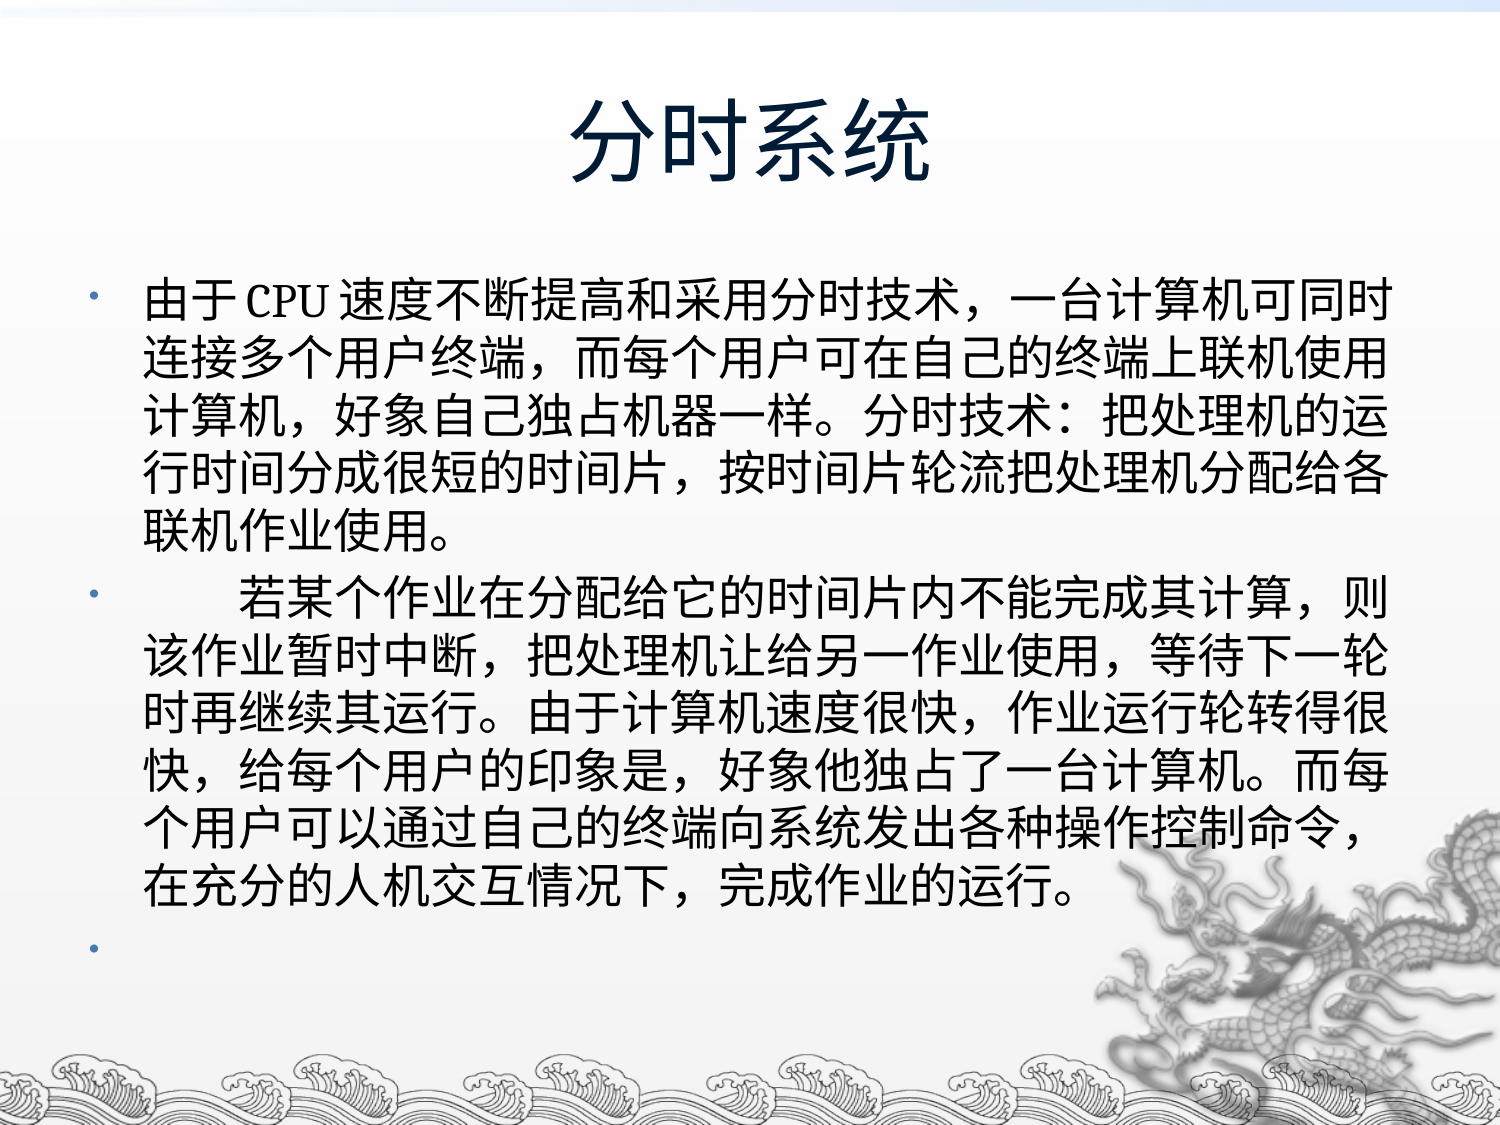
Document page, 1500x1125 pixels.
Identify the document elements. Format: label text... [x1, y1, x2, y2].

list 由于CPU速度不断提高和采用分时技术，一台计算机可同时连接多个用户终端，而每个用户可在自己的终端上联机使用计算机，好象自己独占机器一样。分时技术：把处理机的运行时间分成很短的时间片，按时间片轮流把处理机分配给各联机作业使用。 若某个作业在分配给它的时间片内不能完成其计算，则该作业暂时中断，把处理机让给另一作业使用，等待下一轮时再继续其运行。由于计算机速度很快，作业运行轮转得很快，给每个用户的印象是，好象他独占了一台计算机。而每个用户可以通过自己的终端向系统发出各种操作控制命令，在充分的人机交互情况下，完成作业的运行。 [74, 262, 1426, 1006]
title 分时系统 [74, 44, 1426, 233]
